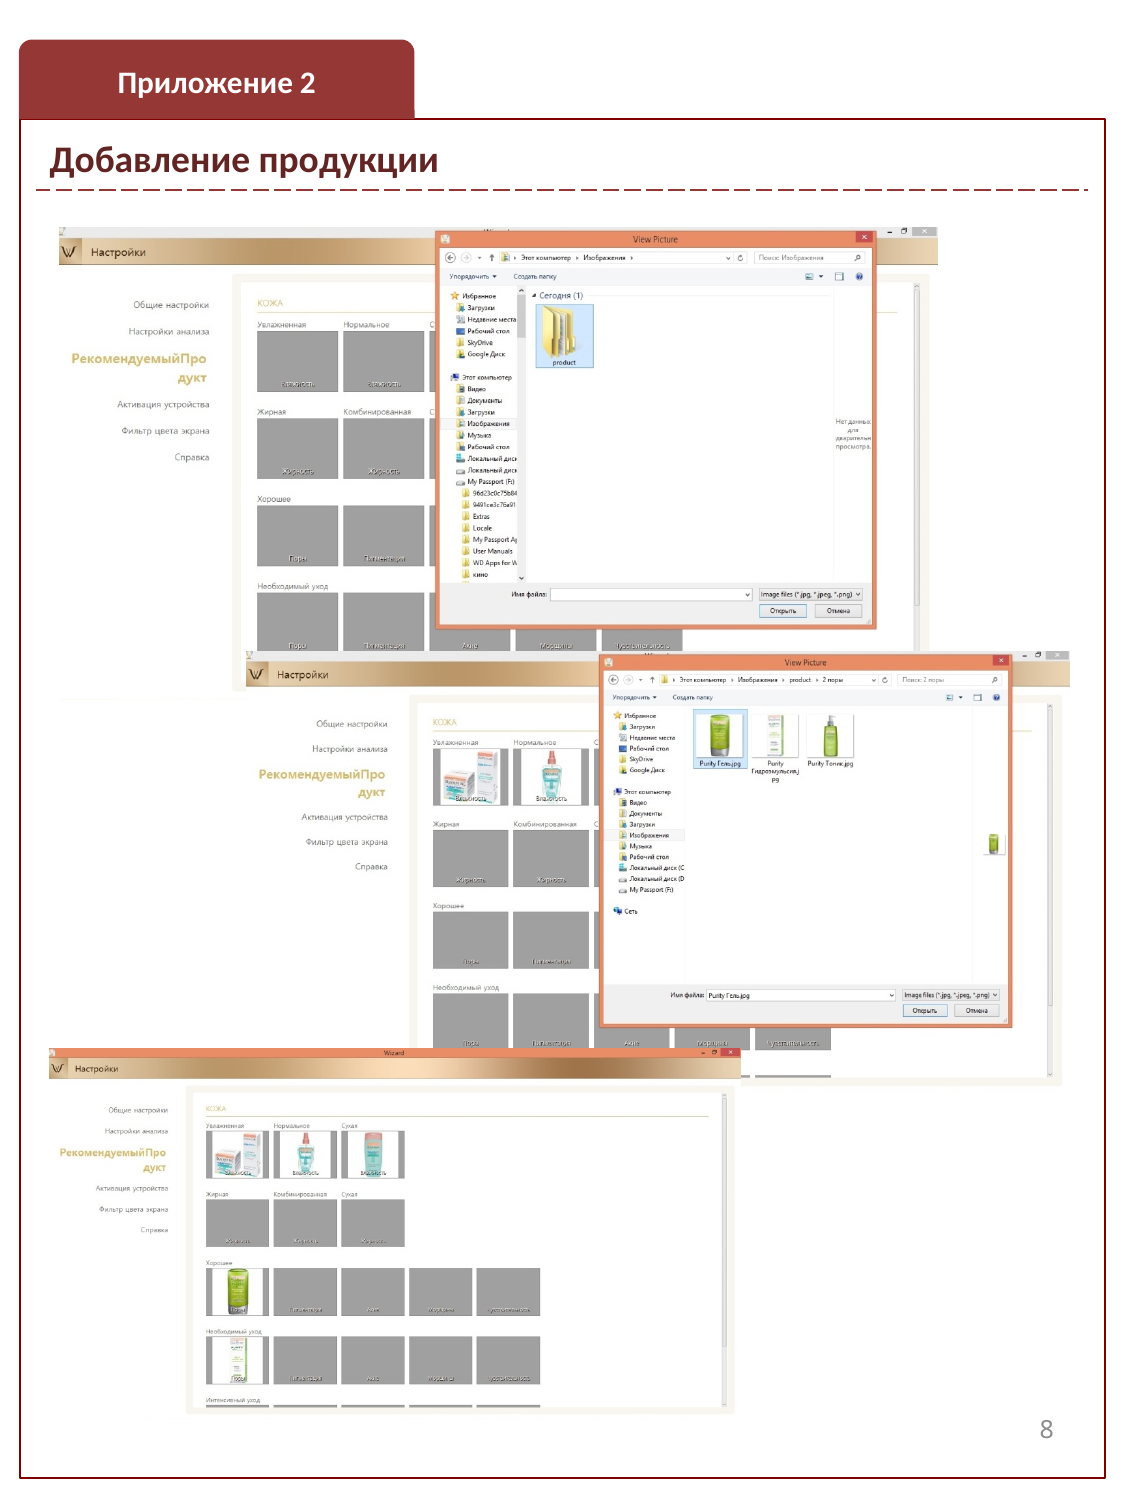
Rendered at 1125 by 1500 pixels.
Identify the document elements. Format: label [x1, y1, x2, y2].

picture [49, 226, 1070, 1420]
text_box [18, 39, 1106, 1479]
